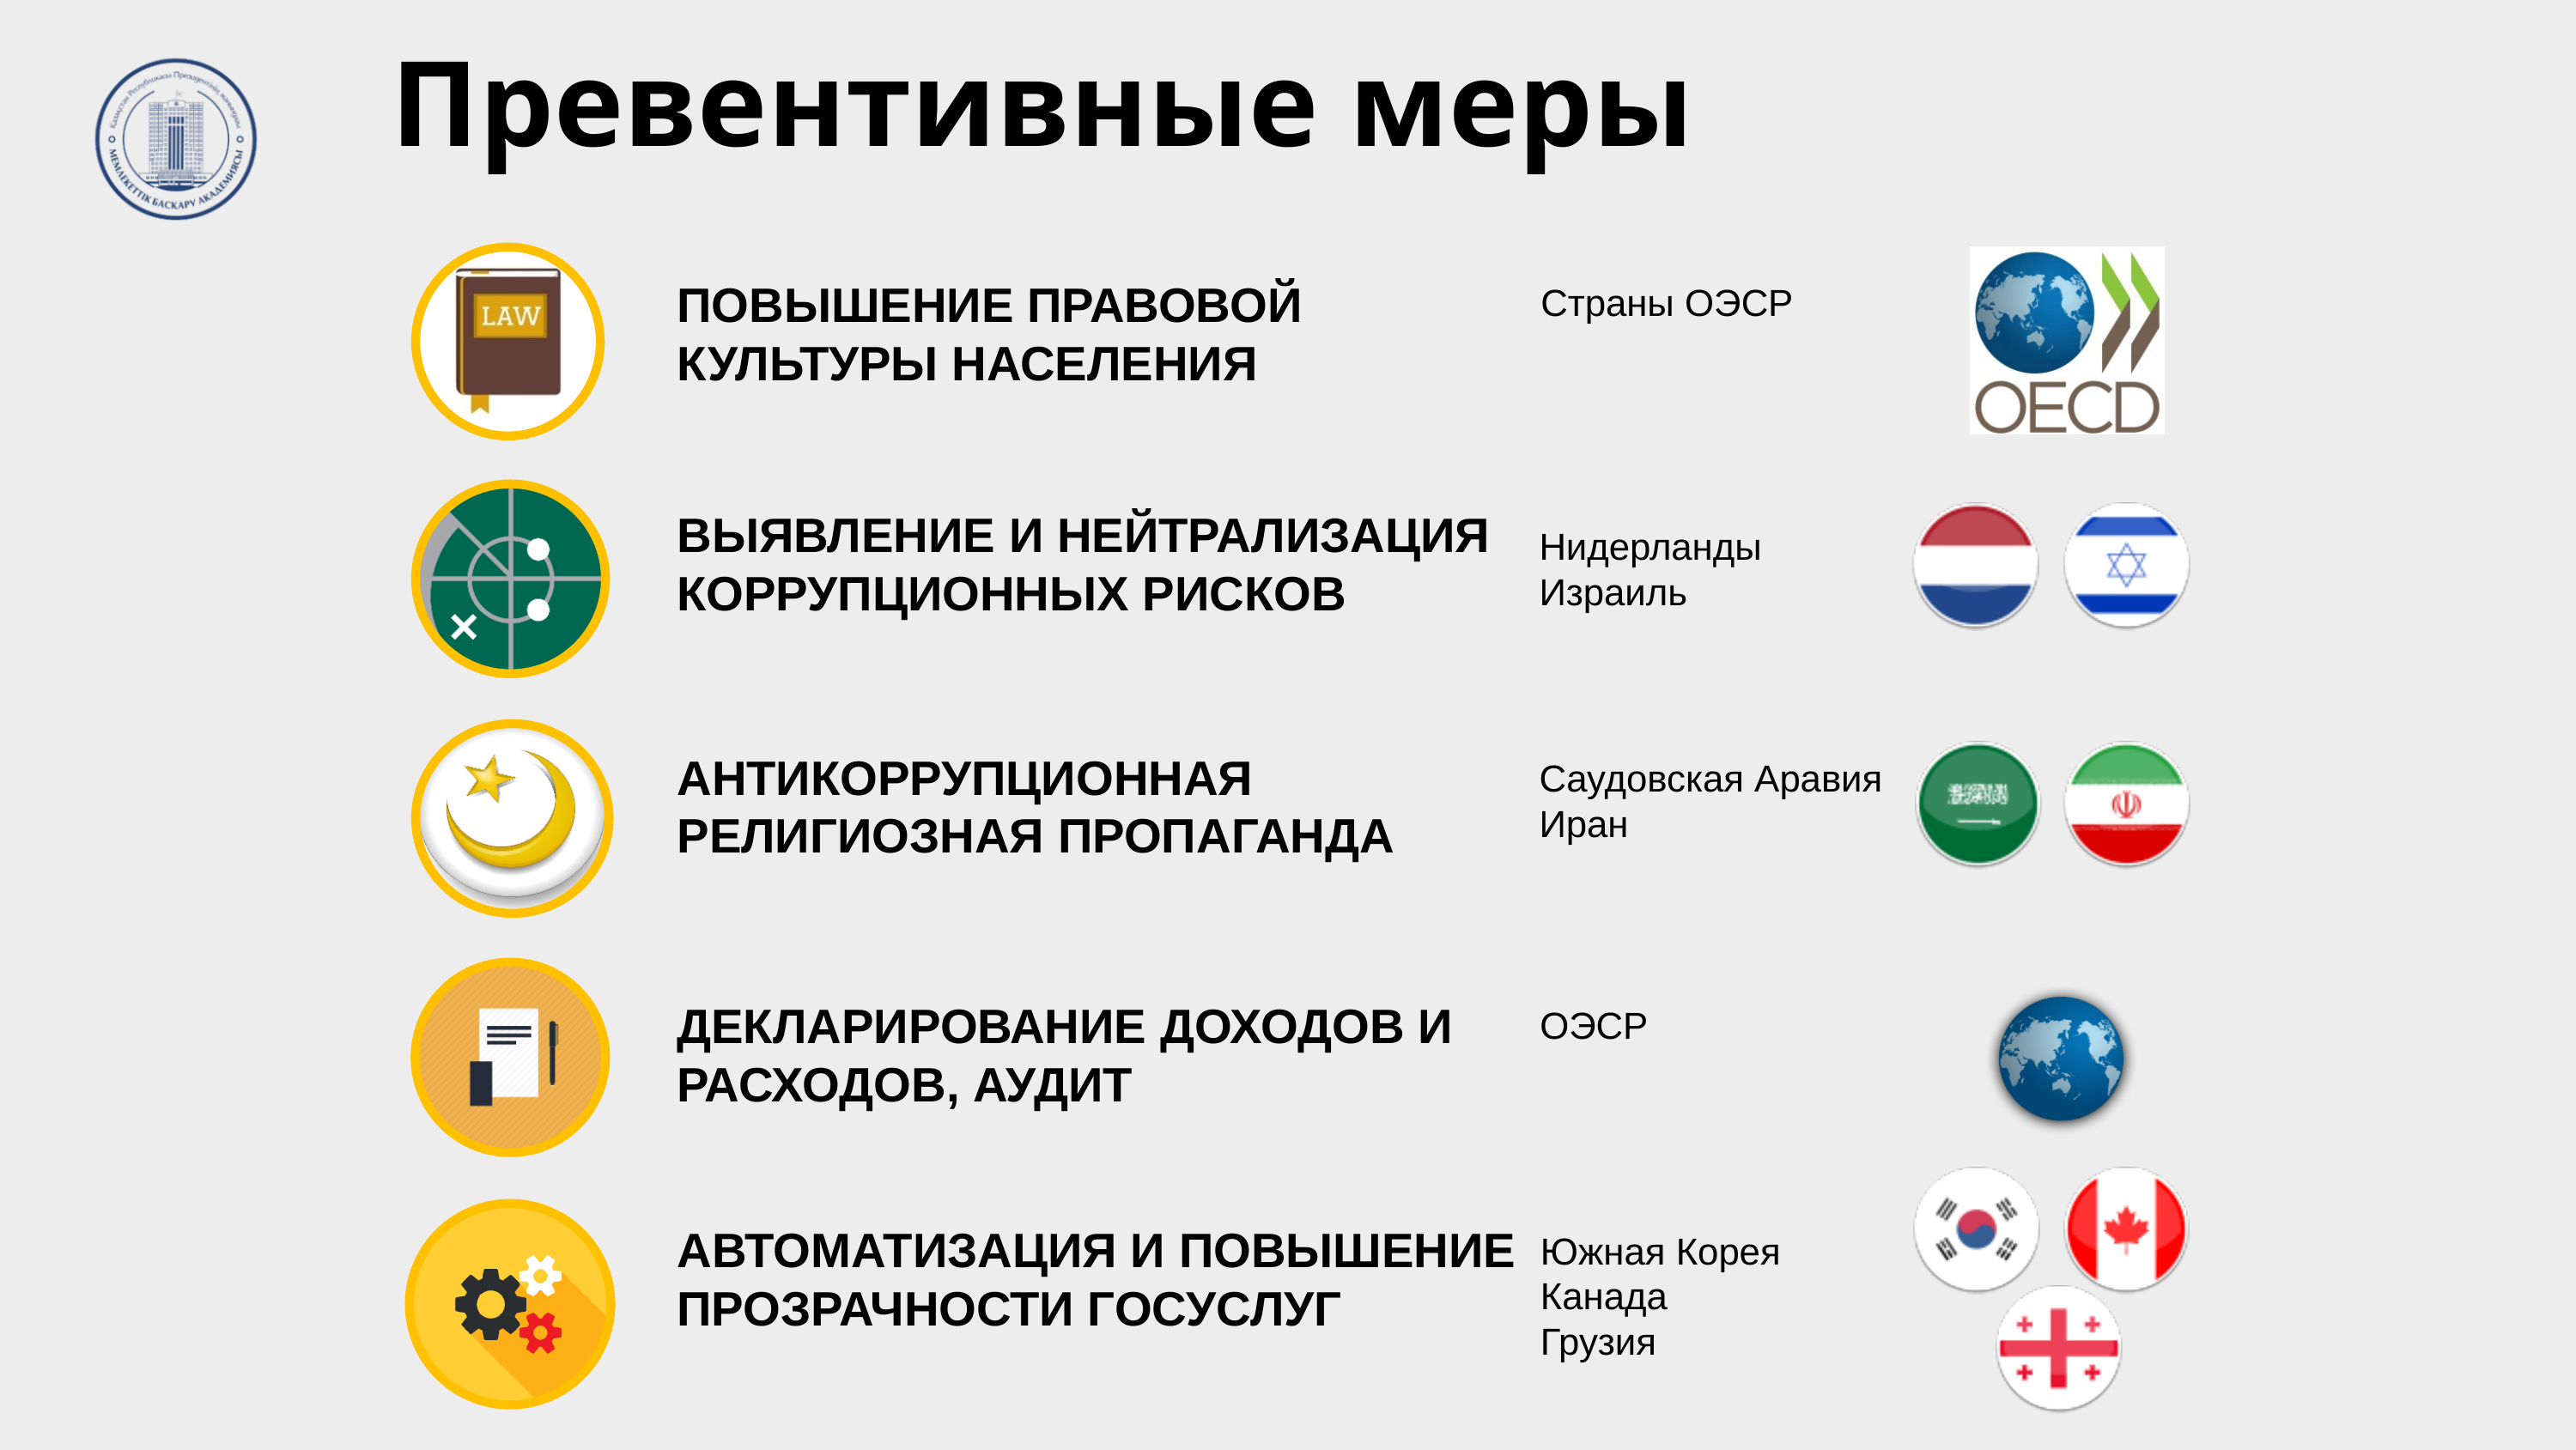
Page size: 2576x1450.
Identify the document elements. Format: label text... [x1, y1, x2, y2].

text_box ВЫЯВЛЕНИЕ И НЕЙТРАЛИЗАЦИЯ КОРРУПЦИОННЫХ РИСКОВ [664, 497, 1631, 627]
text_box АНТИКОРРУПЦИОННАЯ РЕЛИГИОЗНАЯ ПРОПАГАНДА [664, 740, 1631, 870]
text_box АВТОМАТИЗАЦИЯ И ПОВЫШЕНИЕ ПРОЗРАЧНОСТИ ГОСУСЛУГ [664, 1213, 1665, 1343]
text_box Страны ОЭСР [1528, 272, 1807, 331]
picture [0, 0, 2576, 1450]
text_box Саудовская Аравия Иран [1526, 748, 1912, 896]
text_box Превентивные меры [379, 38, 1707, 179]
text_box ОЭСР [1527, 995, 1662, 1053]
text_box ДЕКЛАРИРОВАНИЕ ДОХОДОВ И РАСХОДОВ, АУДИТ [664, 989, 1631, 1118]
text_box Южная Корея Канада Грузия [1528, 1221, 1794, 1369]
text_box Нидерланды Израиль [1526, 516, 1885, 620]
text_box ПОВЫШЕНИЕ ПРАВОВОЙ КУЛЬТУРЫ НАСЕЛЕНИЯ [664, 268, 1547, 397]
